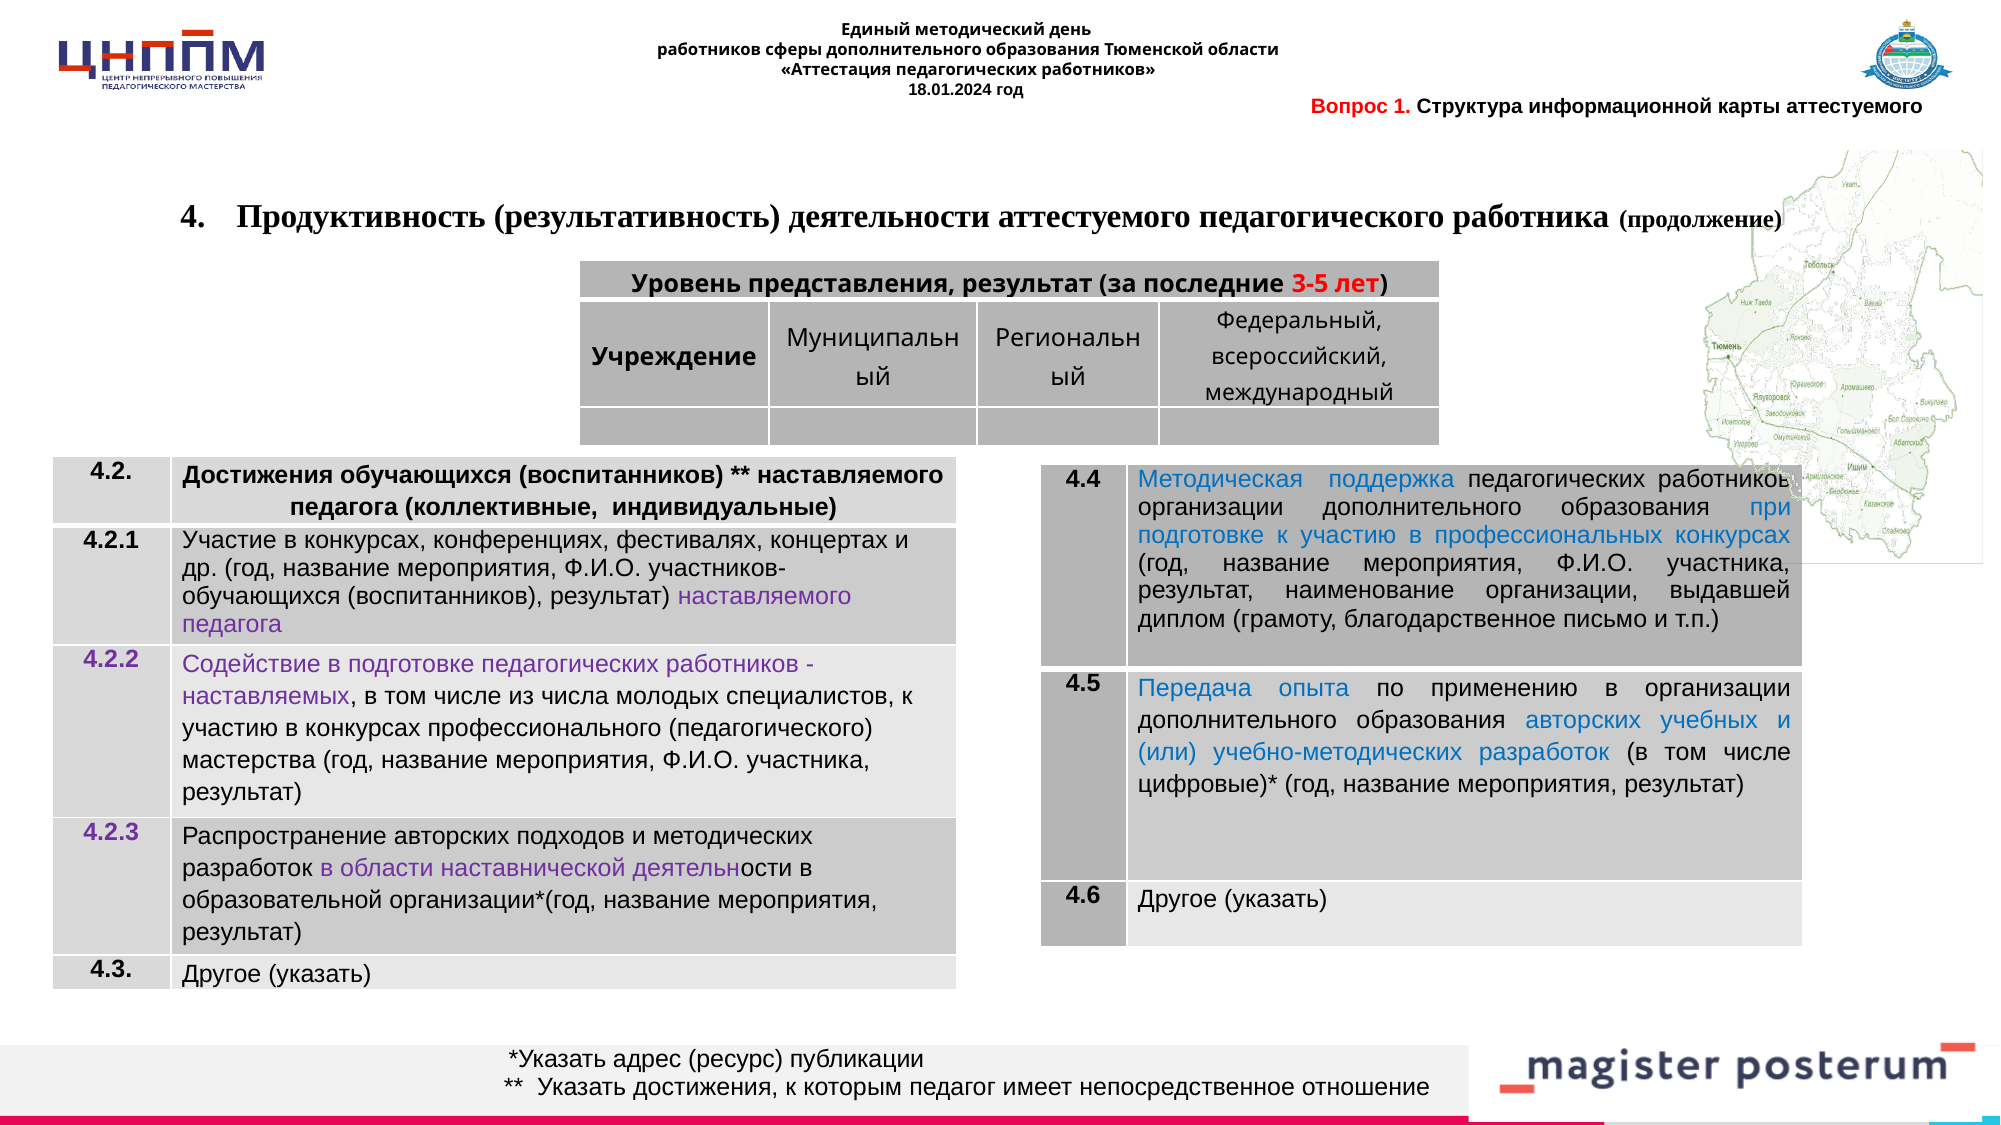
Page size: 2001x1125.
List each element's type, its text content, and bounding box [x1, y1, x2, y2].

text_box Продуктивность (результативность) деятельности аттестуемого педагогического работника (продолжение) [100, 186, 1695, 242]
table_cell Региональный [978, 302, 1158, 406]
table_header 4.2. [53, 457, 170, 523]
table_cell 4.2.2 [53, 646, 170, 817]
table_cell 4.6 [1041, 882, 1126, 946]
text_box *Указать адрес (ресурс) публикации ** Указать достижения, к которым педагог имеет непосредственное отношение [444, 1034, 1468, 1108]
table_cell 4.2.3 [53, 818, 170, 954]
table_header Уровень представления, результат (за последние 3-5 лет) [580, 261, 1439, 297]
picture [1859, 19, 1953, 89]
table_cell [580, 408, 768, 445]
table_cell Учреждение [580, 302, 768, 406]
table_cell 4.2.1 [53, 528, 170, 644]
table_cell 4.3. [53, 956, 170, 989]
table_cell Передача опыта по применению в организации дополнительного образования авторских учебных и (или) учебно-методических разработок (в том числе цифровые)* (год, название мероприятия, результат) [1128, 672, 1802, 880]
picture [32, 5, 288, 121]
picture [1695, 150, 1983, 565]
table_cell Распространение авторских подходов и методических разработок в области наставнической деятельности в образовательной организации*(год, название мероприятия, результат) [172, 818, 956, 954]
table_cell Другое (указать) [172, 956, 956, 989]
table_cell Муниципальный [770, 302, 976, 406]
table_cell Федеральный, всероссийский, международный [1160, 302, 1439, 406]
table_cell Другое (указать) [1128, 882, 1802, 946]
table_header 4.4 [1041, 465, 1126, 666]
picture [1468, 1034, 1983, 1122]
table_header Методическая поддержка педагогических работников организации дополнительного образования при подготовке к участию в профессиональных конкурсах (год, название мероприятия, Ф.И.О. участника, результат, наименование организации, выдавшей диплом (грамоту, благодарственное письмо и т.п.) [1128, 465, 1802, 666]
table_header Достижения обучающихся (воспитанников) ** наставляемого педагога (коллективные, индивидуальные) [172, 457, 956, 523]
table_cell 4.5 [1041, 672, 1126, 880]
table_cell [978, 408, 1158, 445]
table_cell Участие в конкурсах, конференциях, фестивалях, концертах и др. (год, название мероприятия, Ф.И.О. участников-обучающихся (воспитанников), результат) наставляемого педагога [172, 528, 956, 644]
table_cell [1160, 408, 1439, 445]
table_cell Содействие в подготовке педагогических работников - наставляемых, в том числе из числа молодых специалистов, к участию в конкурсах профессионального (педагогического) мастерства (год, название мероприятия, Ф.И.О. участника, результат) [172, 646, 956, 817]
table_cell [770, 408, 976, 445]
text_box Единый методический день работников сферы дополнительного образования Тюменской области «Аттестация педагогических работников» 18.01.2024 год [468, 11, 1469, 107]
text_box Вопрос 1. Структура информационной карты аттестуемого [1296, 84, 1944, 150]
